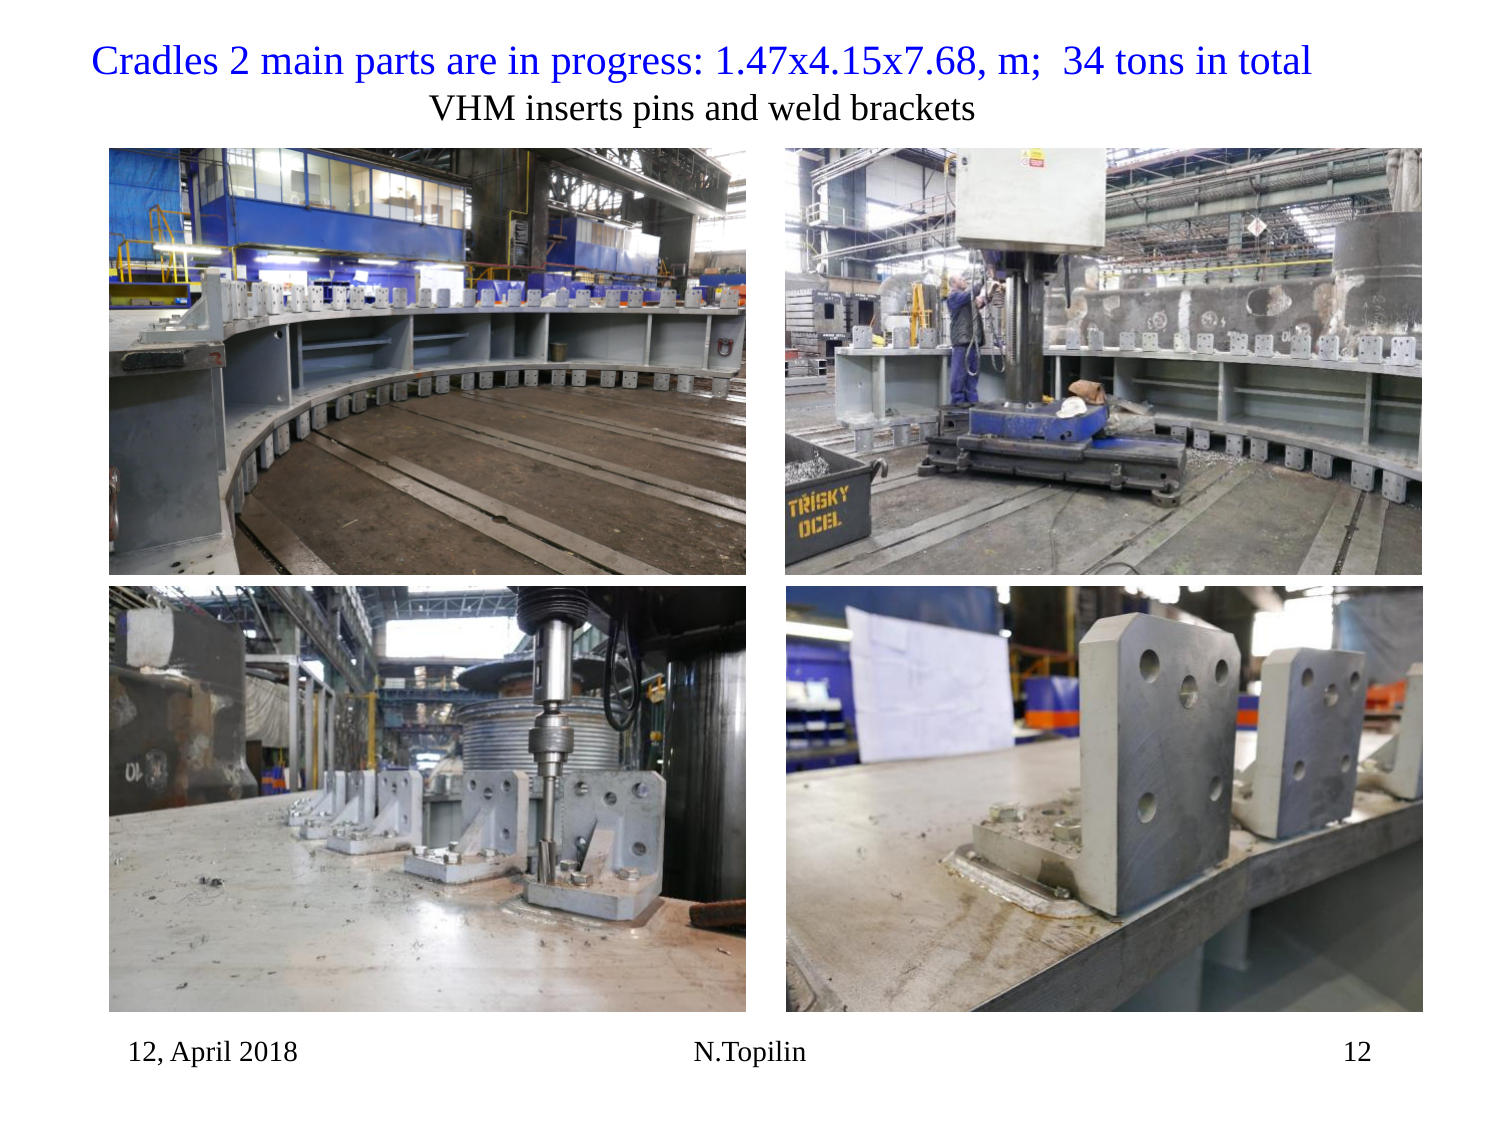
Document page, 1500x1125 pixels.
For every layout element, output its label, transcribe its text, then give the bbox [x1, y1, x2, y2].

picture [785, 148, 1422, 575]
picture [109, 585, 747, 1012]
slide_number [112, 1024, 426, 1101]
footer N.Topilin [512, 1024, 988, 1101]
picture [109, 148, 747, 575]
picture [786, 585, 1424, 1012]
title Cradles 2 main parts are in progress: 1.47x4.15x7.68, m; 34 tons in total VHM inserts pins and weld brackets [64, 42, 1340, 118]
slide_number 12 [1074, 1024, 1388, 1101]
